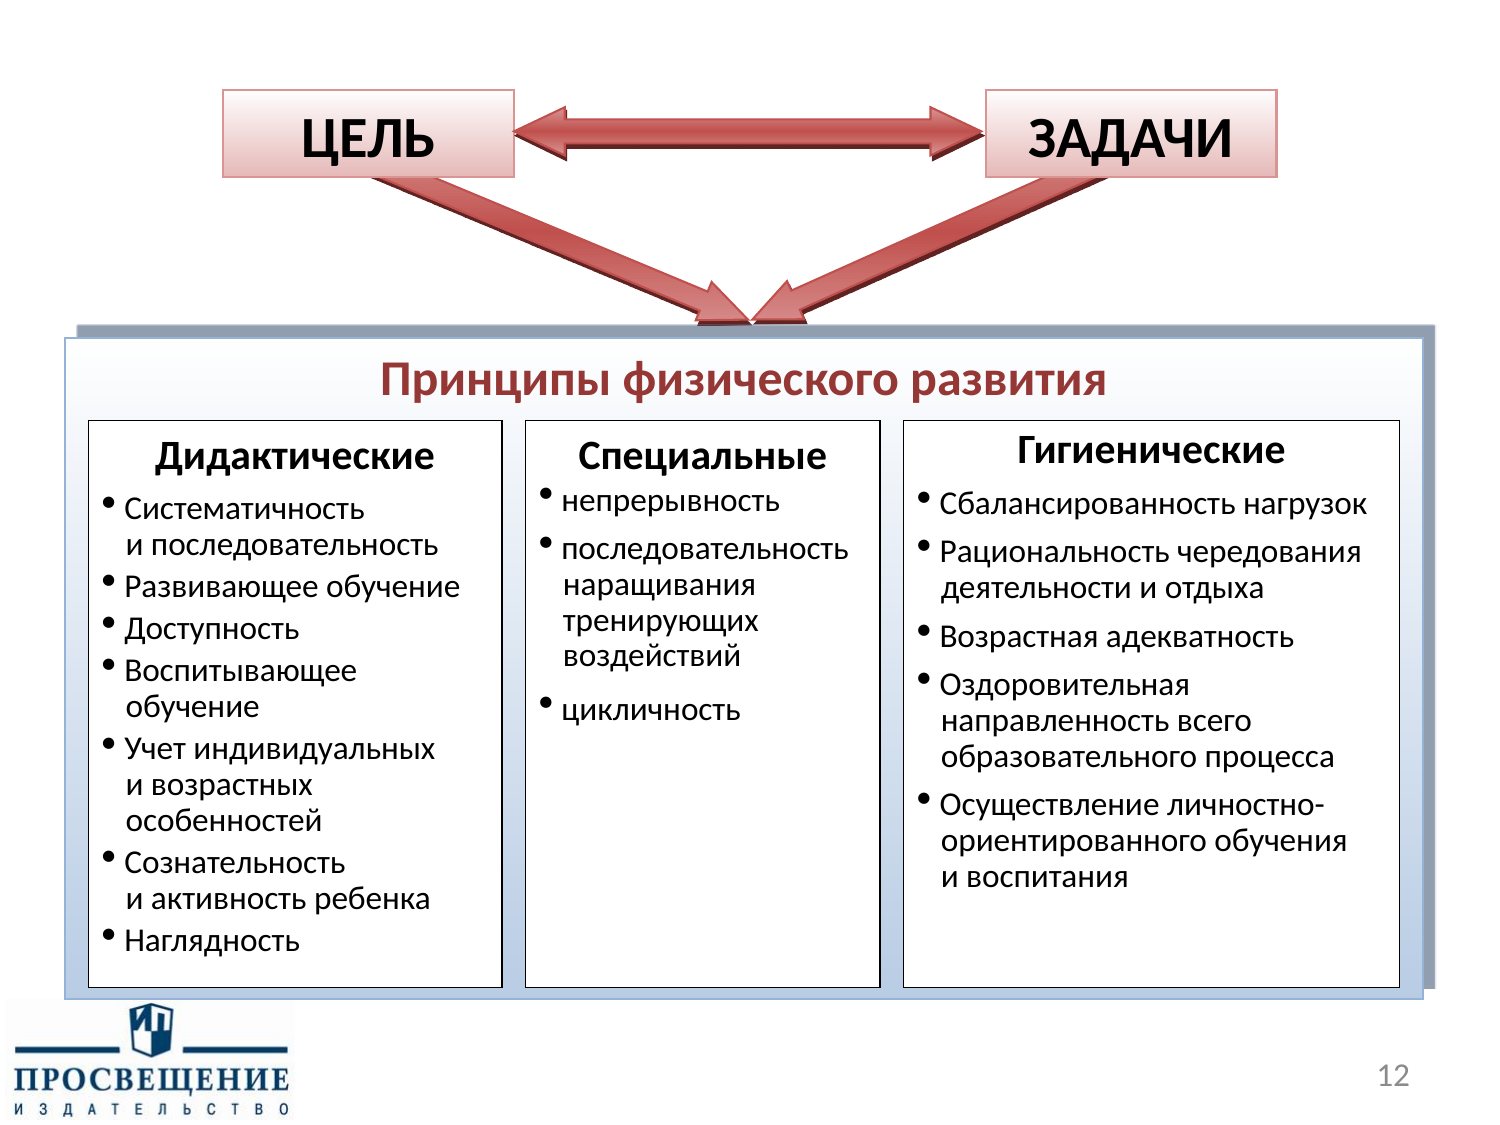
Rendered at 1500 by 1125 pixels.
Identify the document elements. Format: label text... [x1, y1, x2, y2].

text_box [64, 337, 1424, 1000]
picture [5, 999, 296, 1121]
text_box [306, 210, 1164, 253]
slide_number 12 [1074, 1042, 1425, 1103]
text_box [223, 89, 1277, 178]
